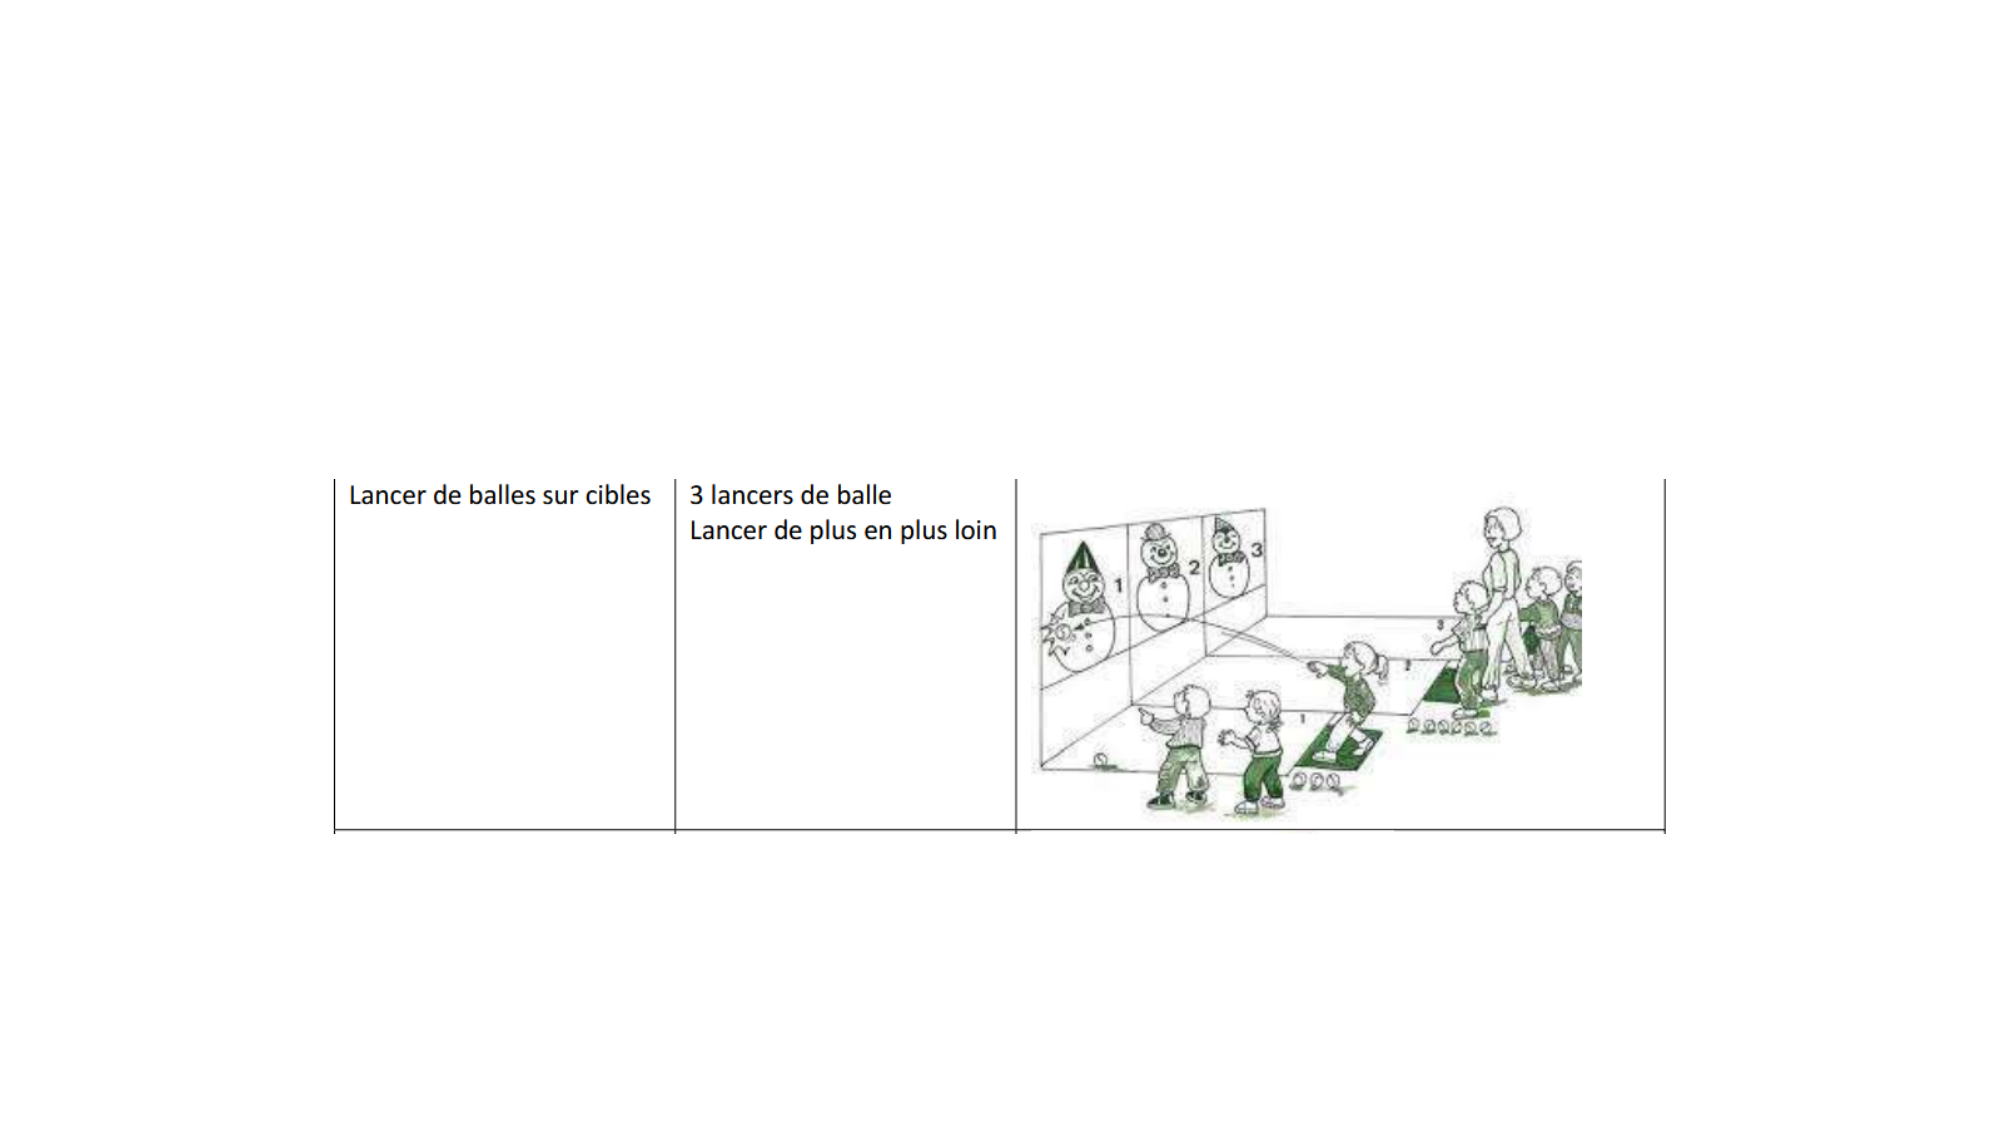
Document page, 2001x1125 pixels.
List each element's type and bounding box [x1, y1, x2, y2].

list [329, 479, 1671, 834]
